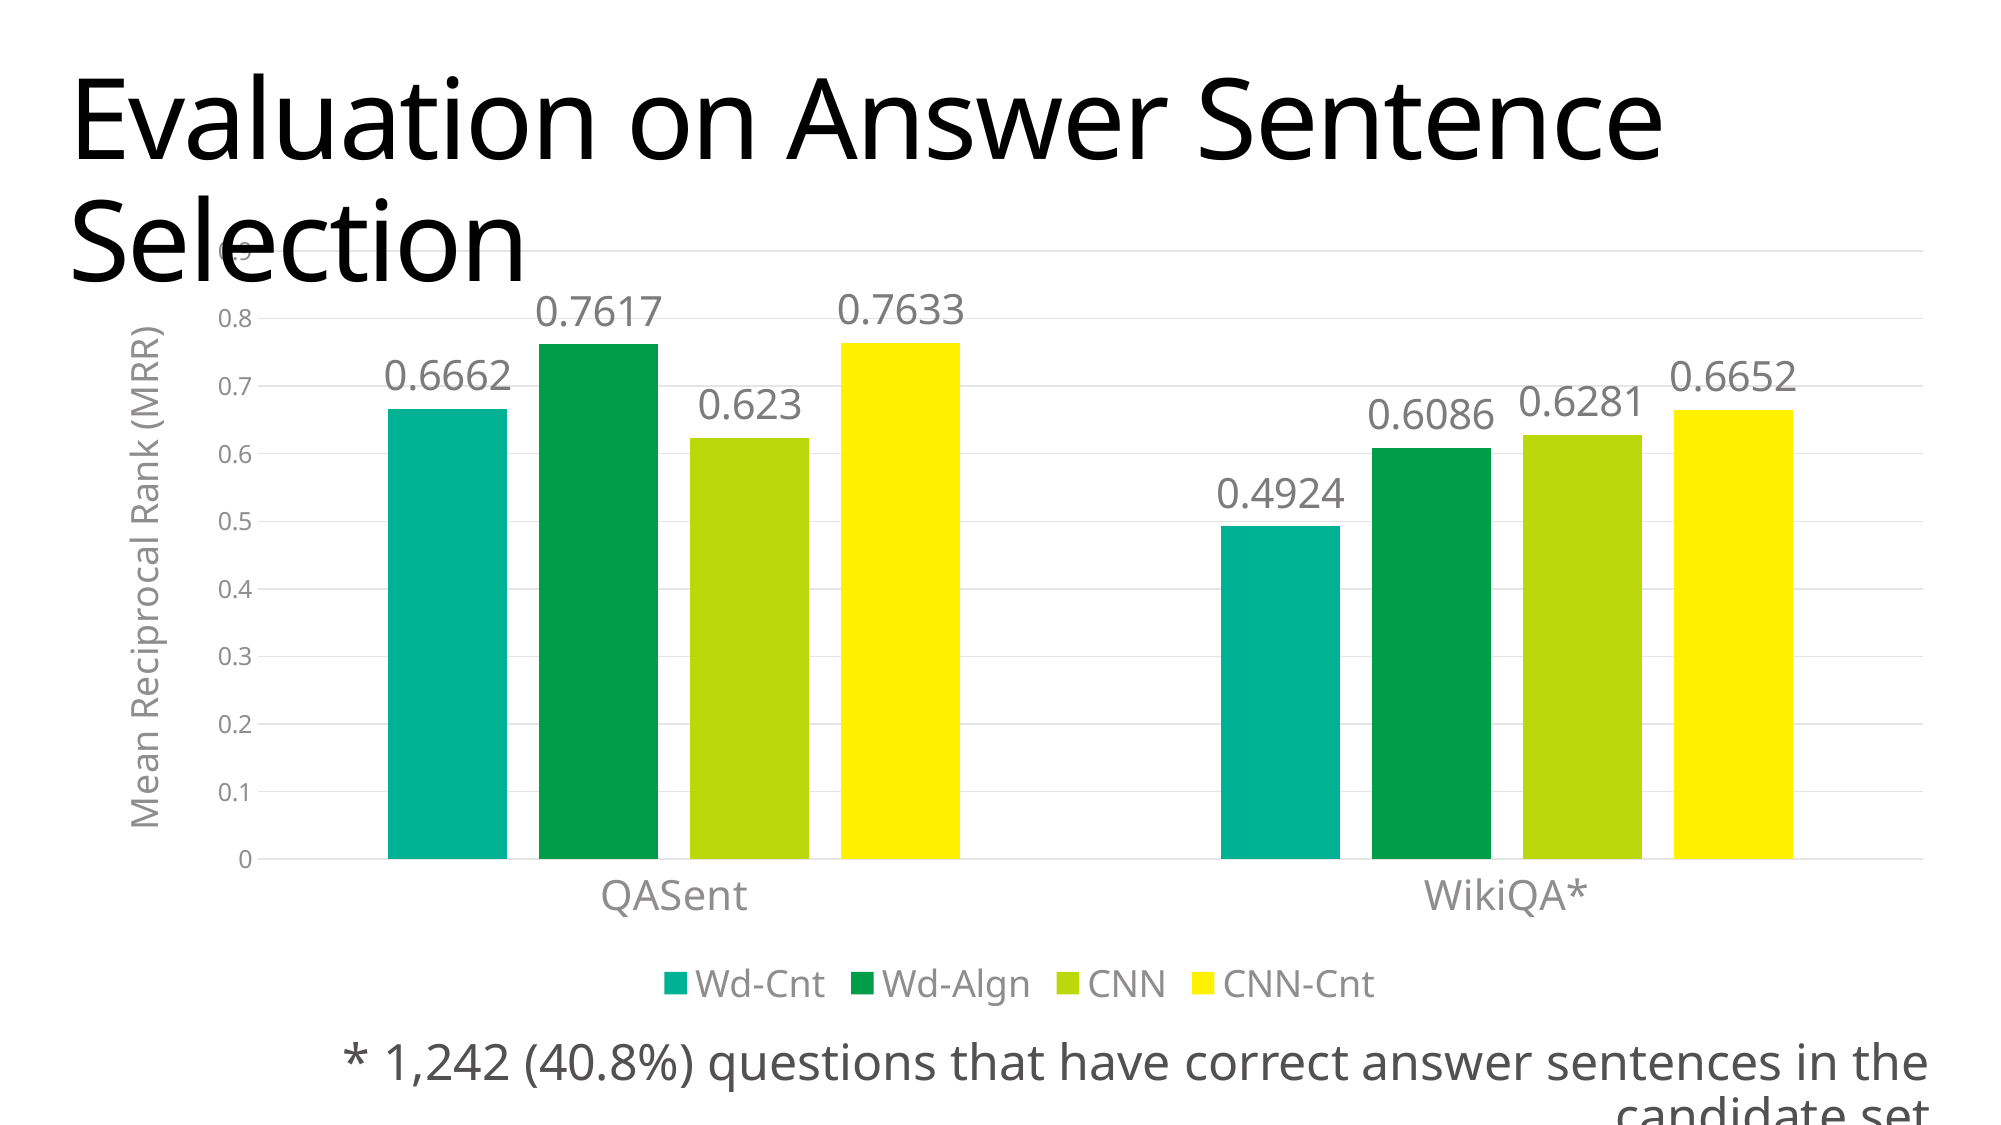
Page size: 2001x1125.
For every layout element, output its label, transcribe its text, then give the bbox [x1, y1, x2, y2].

title Evaluation on Answer Sentence Selection [44, 47, 1957, 196]
chart [79, 217, 1961, 1017]
text_box * 1,242 (40.8%) questions that have correct answer sentences in the candidate set [83, 1017, 1961, 1125]
